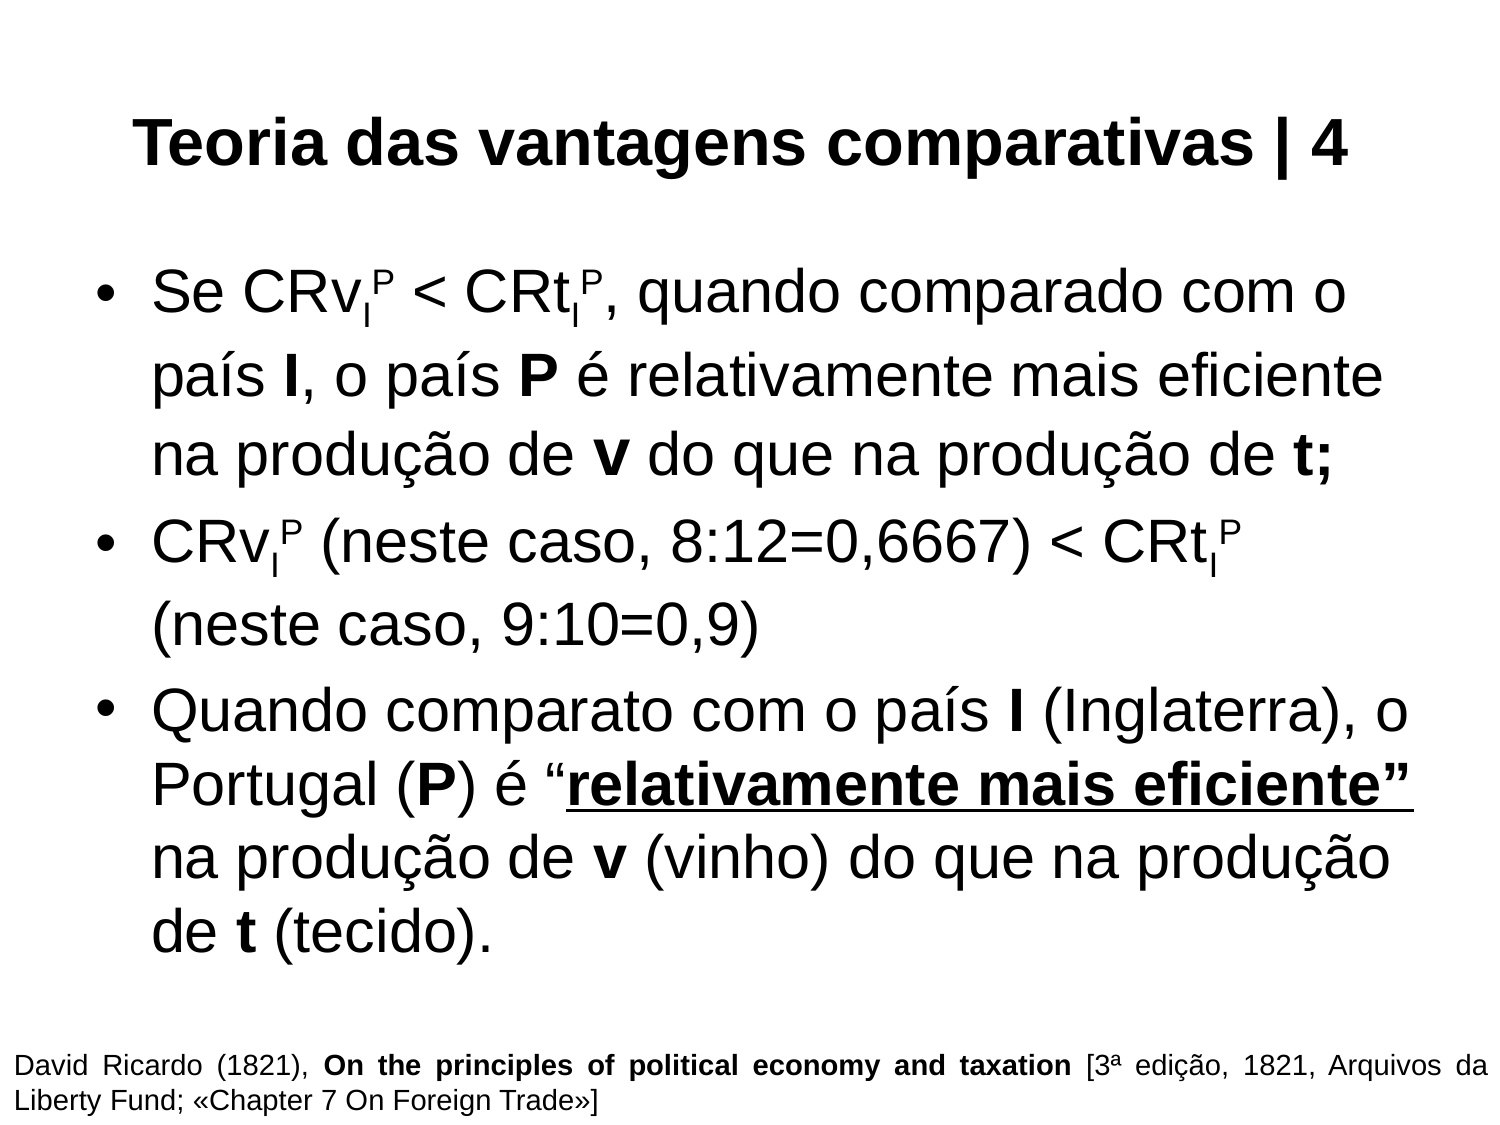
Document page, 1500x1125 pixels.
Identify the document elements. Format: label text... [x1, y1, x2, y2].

title Teoria das vantagens comparativas | 4 [75, 45, 1425, 233]
text_box David Ricardo (1821), On the principles of political economy and taxation [3ª edição, 1821, Arquivos da Liberty Fund; «Chapter 7 On Foreign Trade»] [0, 1039, 1500, 1124]
list Se CRvIP < CRtIP, quando comparado com o país I, o país P é relativamente mais eficiente na produção de v do que na produção de t; CRvIP (neste caso, 8:12=0,6667) < CRtIP (neste caso, 9:10=0,9) Quando comparato com o país I (Inglaterra), o Portugal (P) é “relativamente mais eficiente” na produção de v (vinho) do que na produção de t (tecido). [80, 243, 1431, 986]
